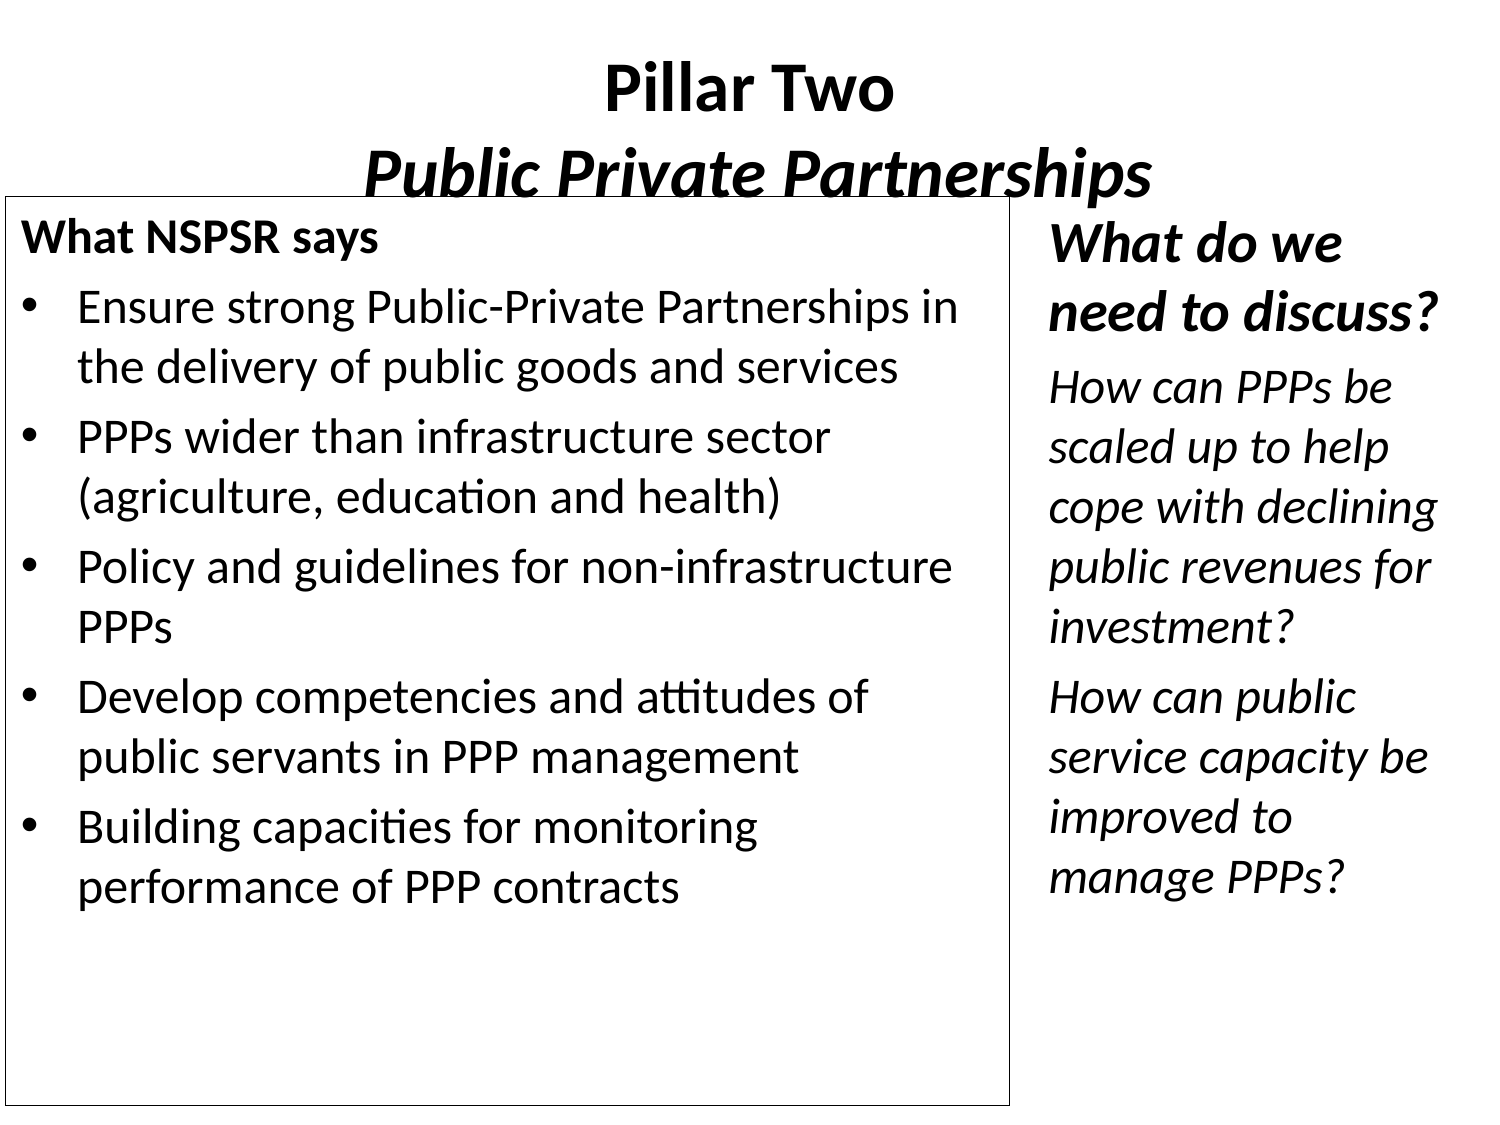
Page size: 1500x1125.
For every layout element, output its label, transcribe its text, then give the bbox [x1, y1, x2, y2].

list What NSPSR says Ensure strong Public-Private Partnerships in the delivery of public goods and services PPPs wider than infrastructure sector (agriculture, education and health) Policy and guidelines for non-infrastructure PPPs Develop competencies and attitudes of public servants in PPP management Building capacities for monitoring performance of PPP contracts [5, 196, 1010, 1106]
title Pillar Two Public Private Partnerships [75, 32, 1425, 220]
list What do we need to discuss? How can PPPs be scaled up to help cope with declining public revenues for investment? How can public service capacity be improved to manage PPPs? [1033, 196, 1483, 1059]
